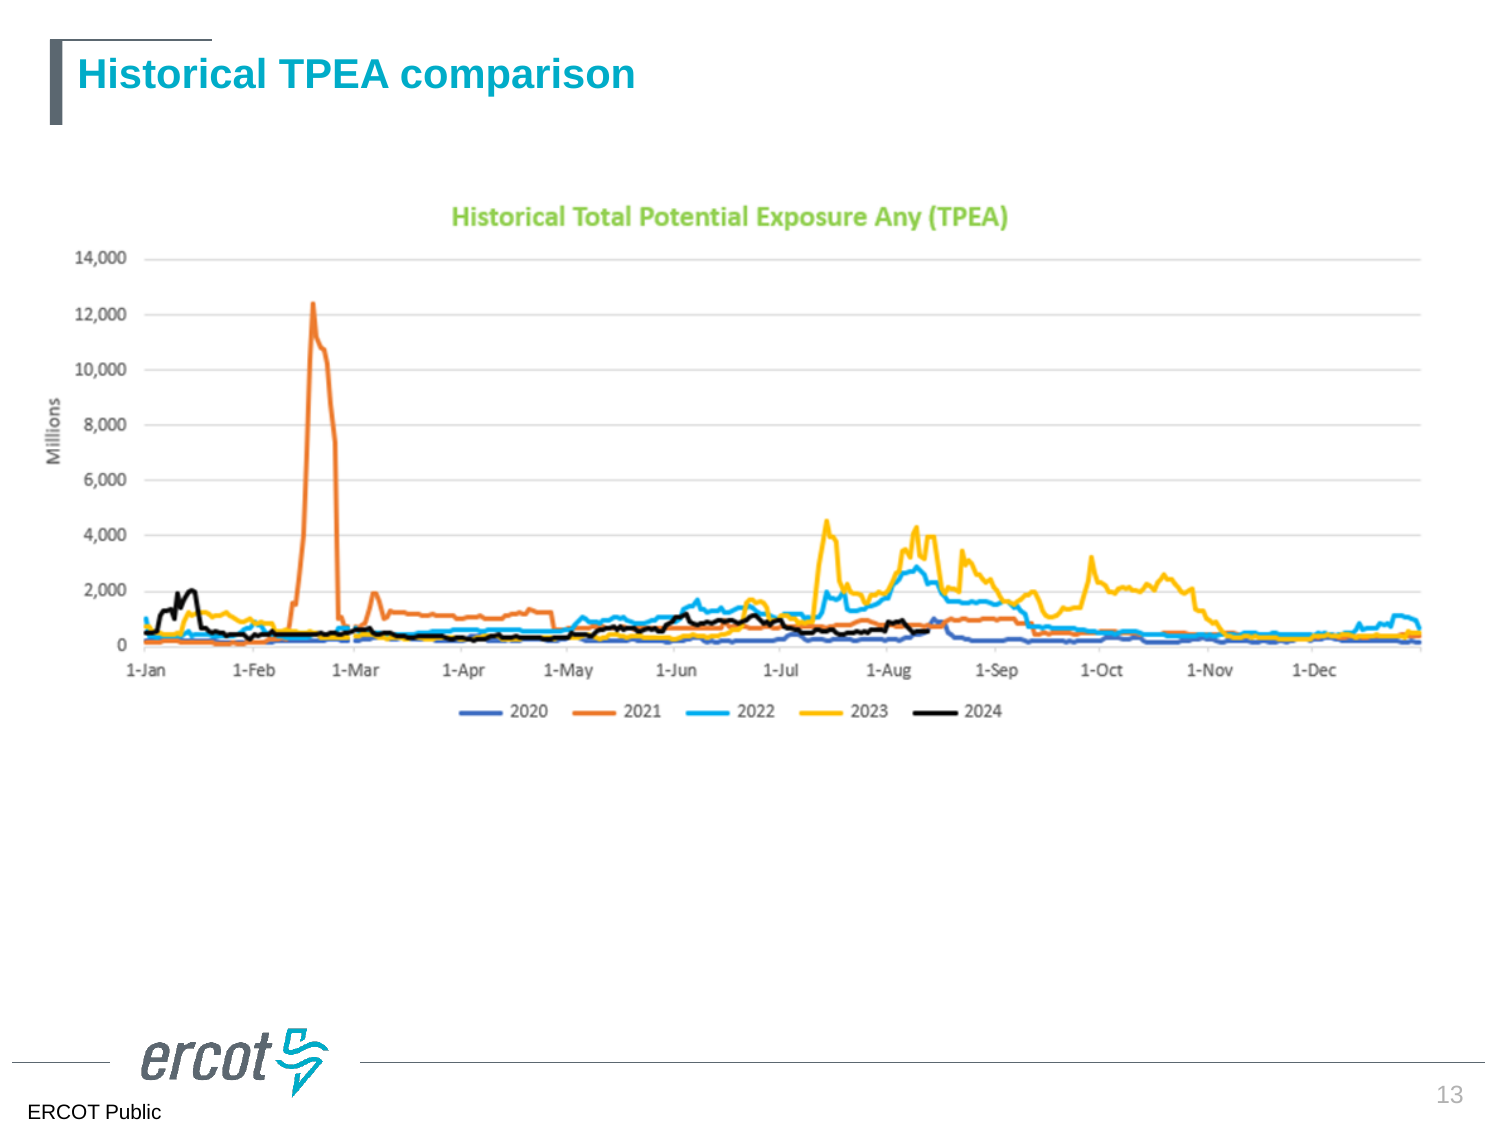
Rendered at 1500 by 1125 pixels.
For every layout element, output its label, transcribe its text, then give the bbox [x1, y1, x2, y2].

list [25, 740, 1414, 1125]
slide_number 13 [1412, 1076, 1488, 1112]
picture [25, 187, 1439, 733]
title Historical TPEA comparison [62, 39, 1450, 158]
